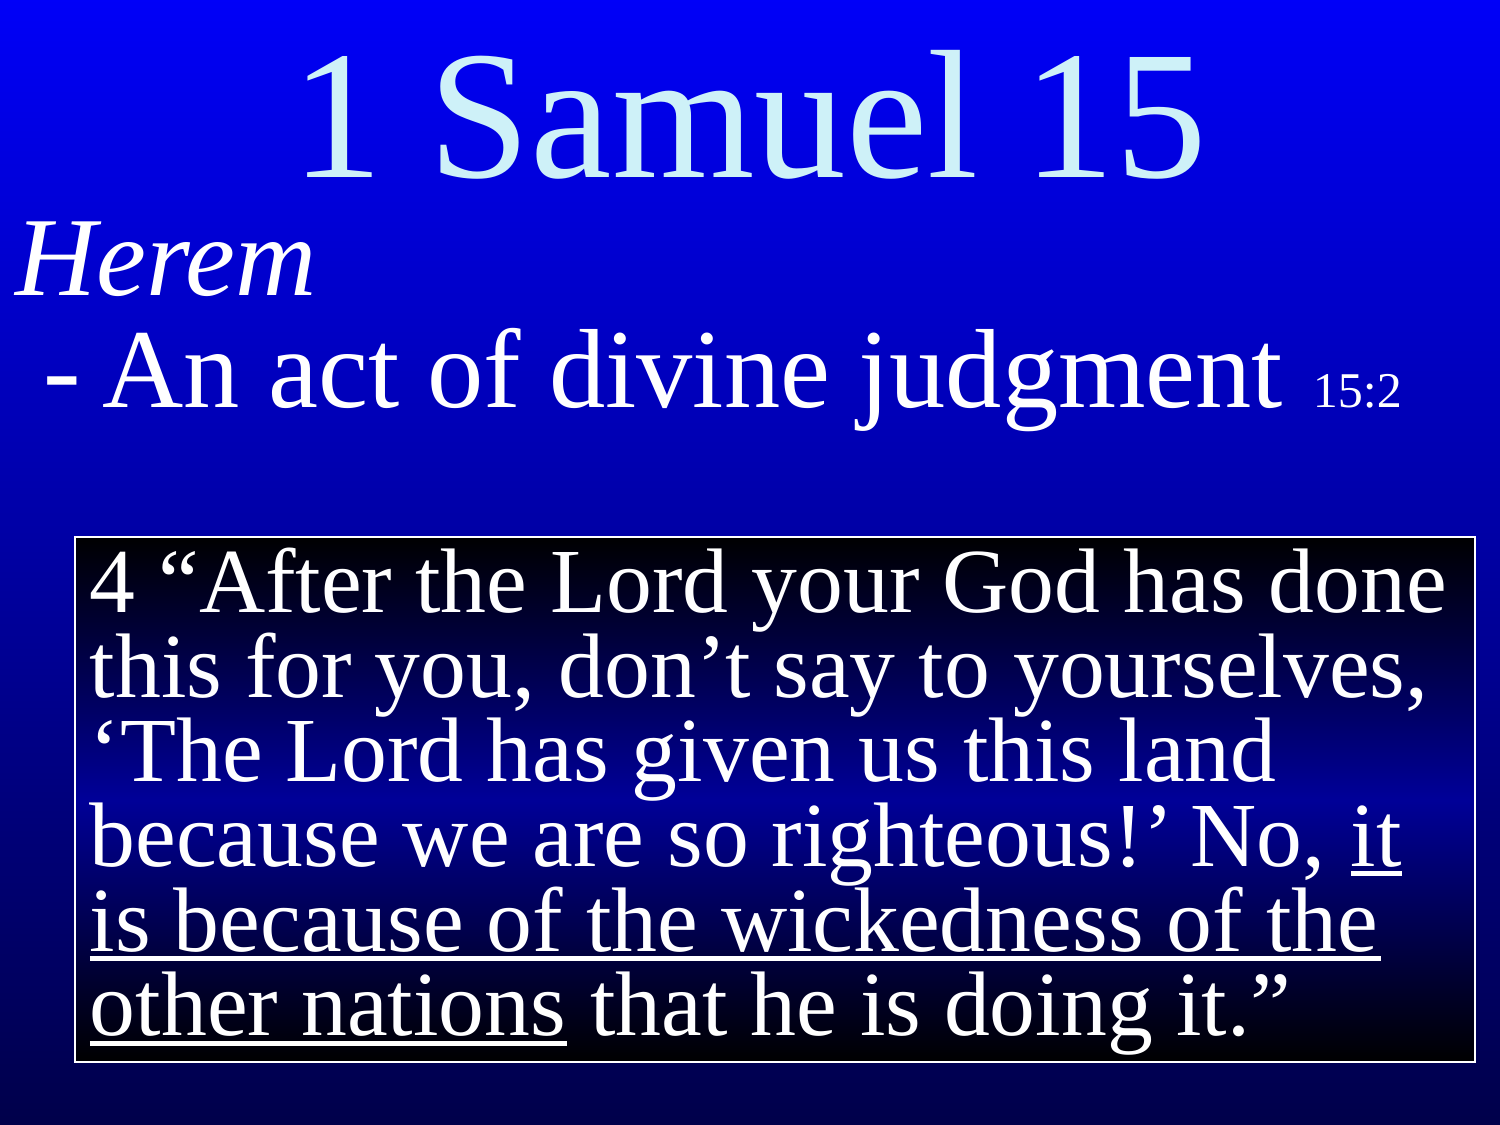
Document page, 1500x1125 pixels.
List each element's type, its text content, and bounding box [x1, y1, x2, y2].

title 1 Samuel 15 [0, 0, 1500, 212]
list Herem - An act of divine judgment 15:2 [0, 212, 1500, 1013]
text_box 4 “After the Lord your God has done this for you, don’t say to yourselves, ‘The Lord has given us this land because we are so righteous!’ No, it is because of the wickedness of the other nations that he is doing it.” [75, 537, 1475, 1063]
